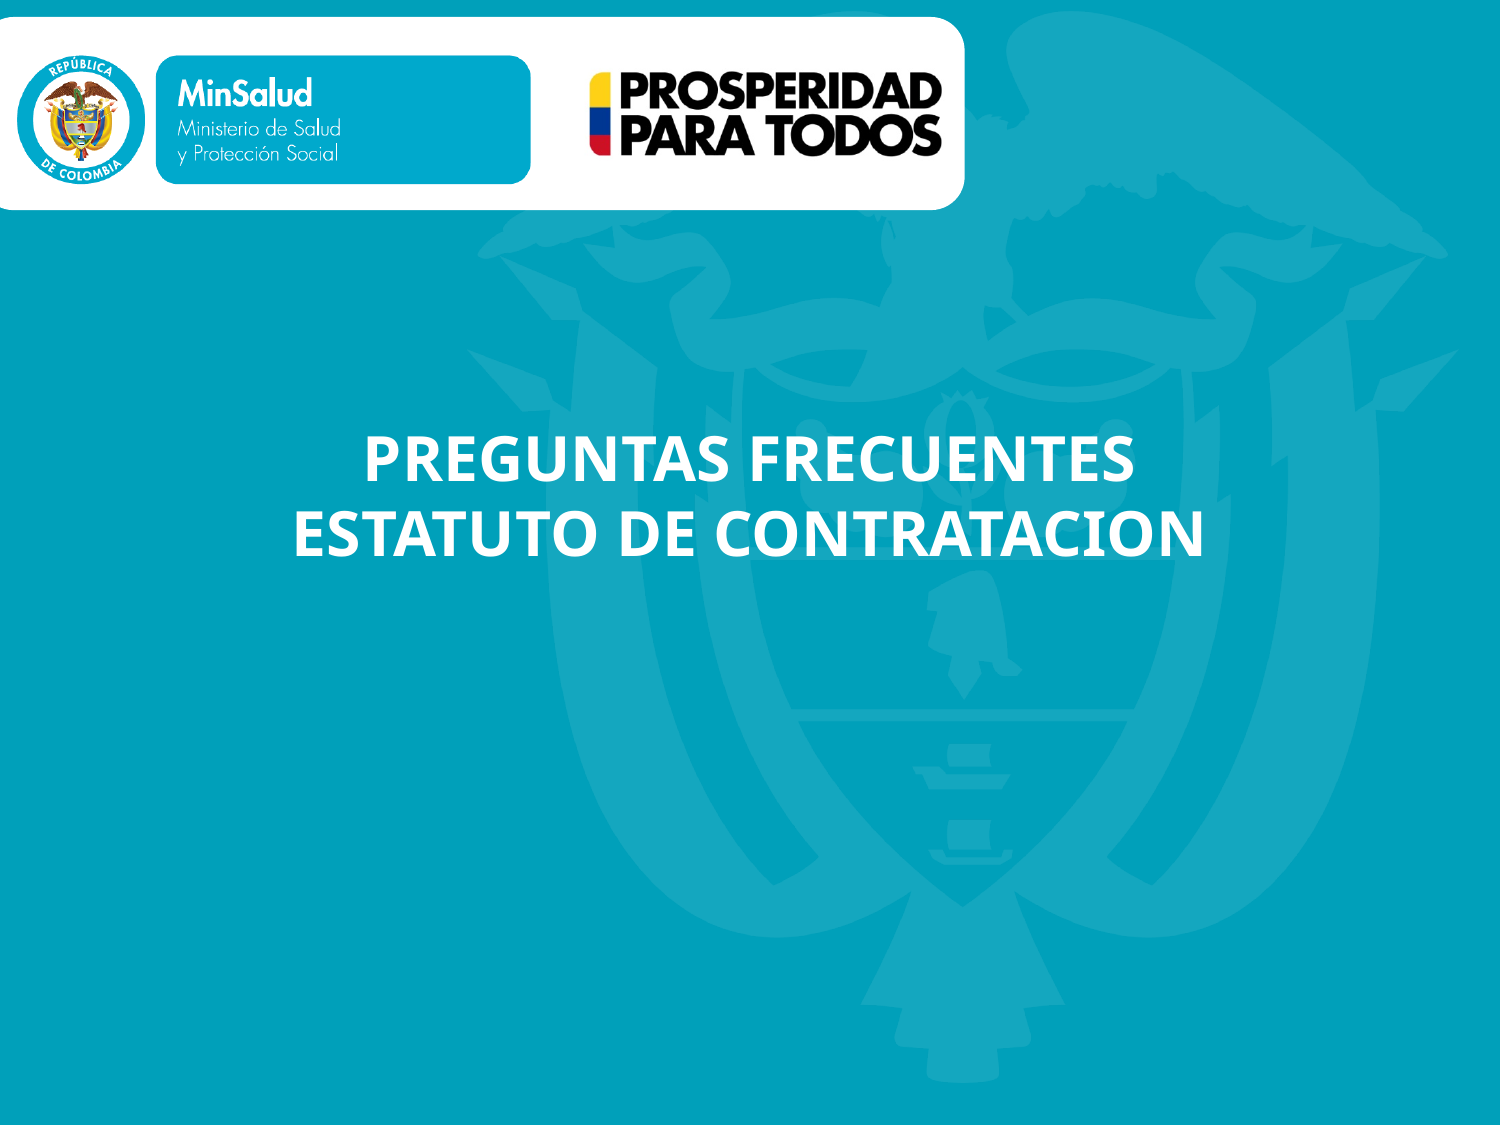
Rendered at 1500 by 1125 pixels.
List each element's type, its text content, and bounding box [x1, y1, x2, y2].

picture [11, 30, 539, 205]
picture [466, 7, 1459, 1083]
title PREGUNTAS FRECUENTES ESTATUTO DE CONTRATACION [112, 373, 1388, 615]
picture [584, 66, 951, 161]
